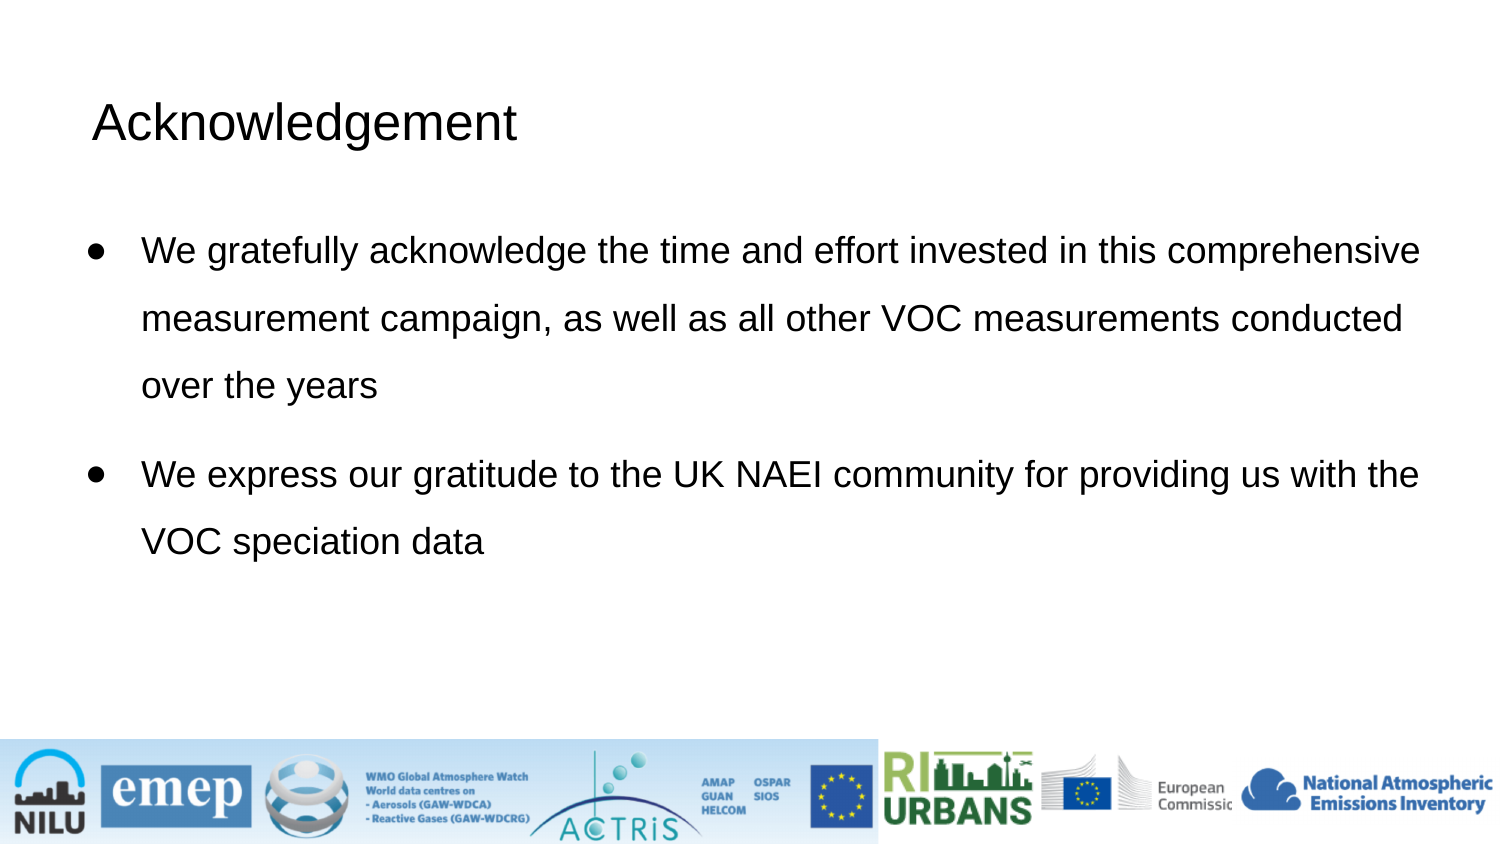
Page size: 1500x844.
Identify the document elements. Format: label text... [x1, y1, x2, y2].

list We gratefully acknowledge the time and effort invested in this comprehensive measurement campaign, as well as all other VOC measurements conducted over the years We express our gratitude to the UK NAEI community for providing us with the VOC speciation data [51, 189, 1449, 750]
title Acknowledgement [76, 72, 1449, 167]
picture [0, 739, 1500, 844]
